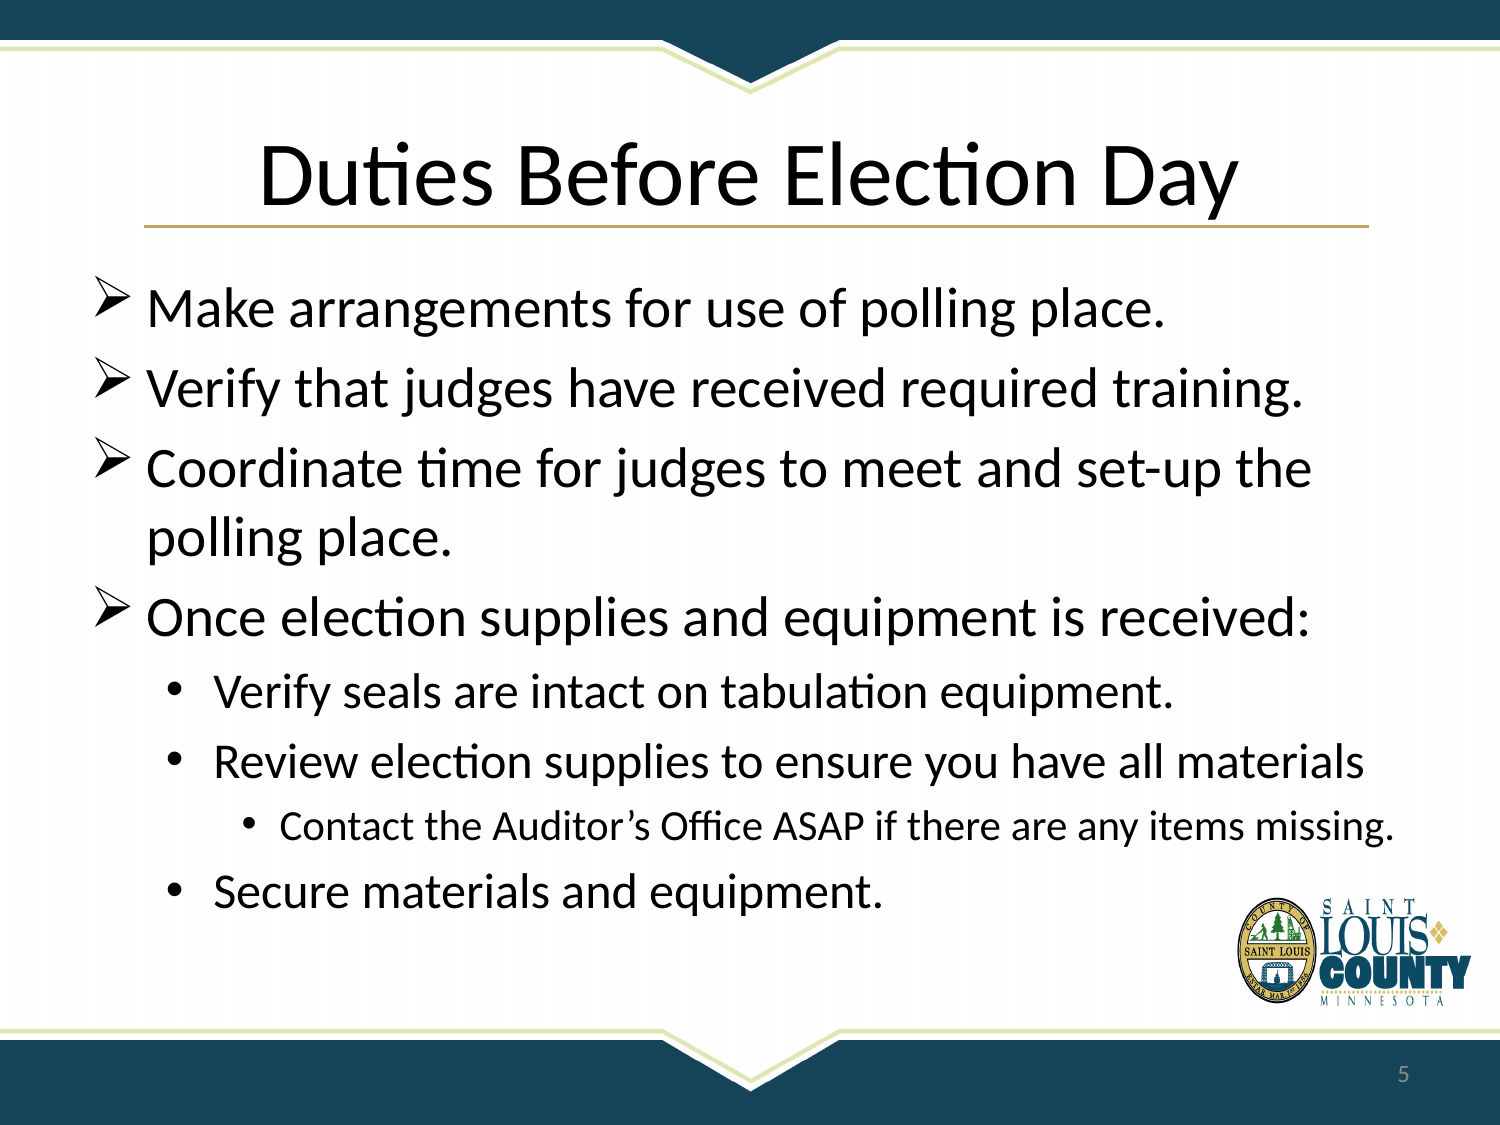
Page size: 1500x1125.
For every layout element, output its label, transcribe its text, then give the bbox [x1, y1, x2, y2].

title Duties Before Election Day [75, 75, 1425, 263]
list Make arrangements for use of polling place. Verify that judges have received required training. Coordinate time for judges to meet and set-up the polling place. Once election supplies and equipment is received: Verify seals are intact on tabulation equipment. Review election supplies to ensure you have all materials Contact the Auditor’s Office ASAP if there are any items missing. Secure materials and equipment. [75, 263, 1425, 1005]
slide_number 5 [1074, 1042, 1425, 1103]
picture [0, 0, 1500, 1125]
